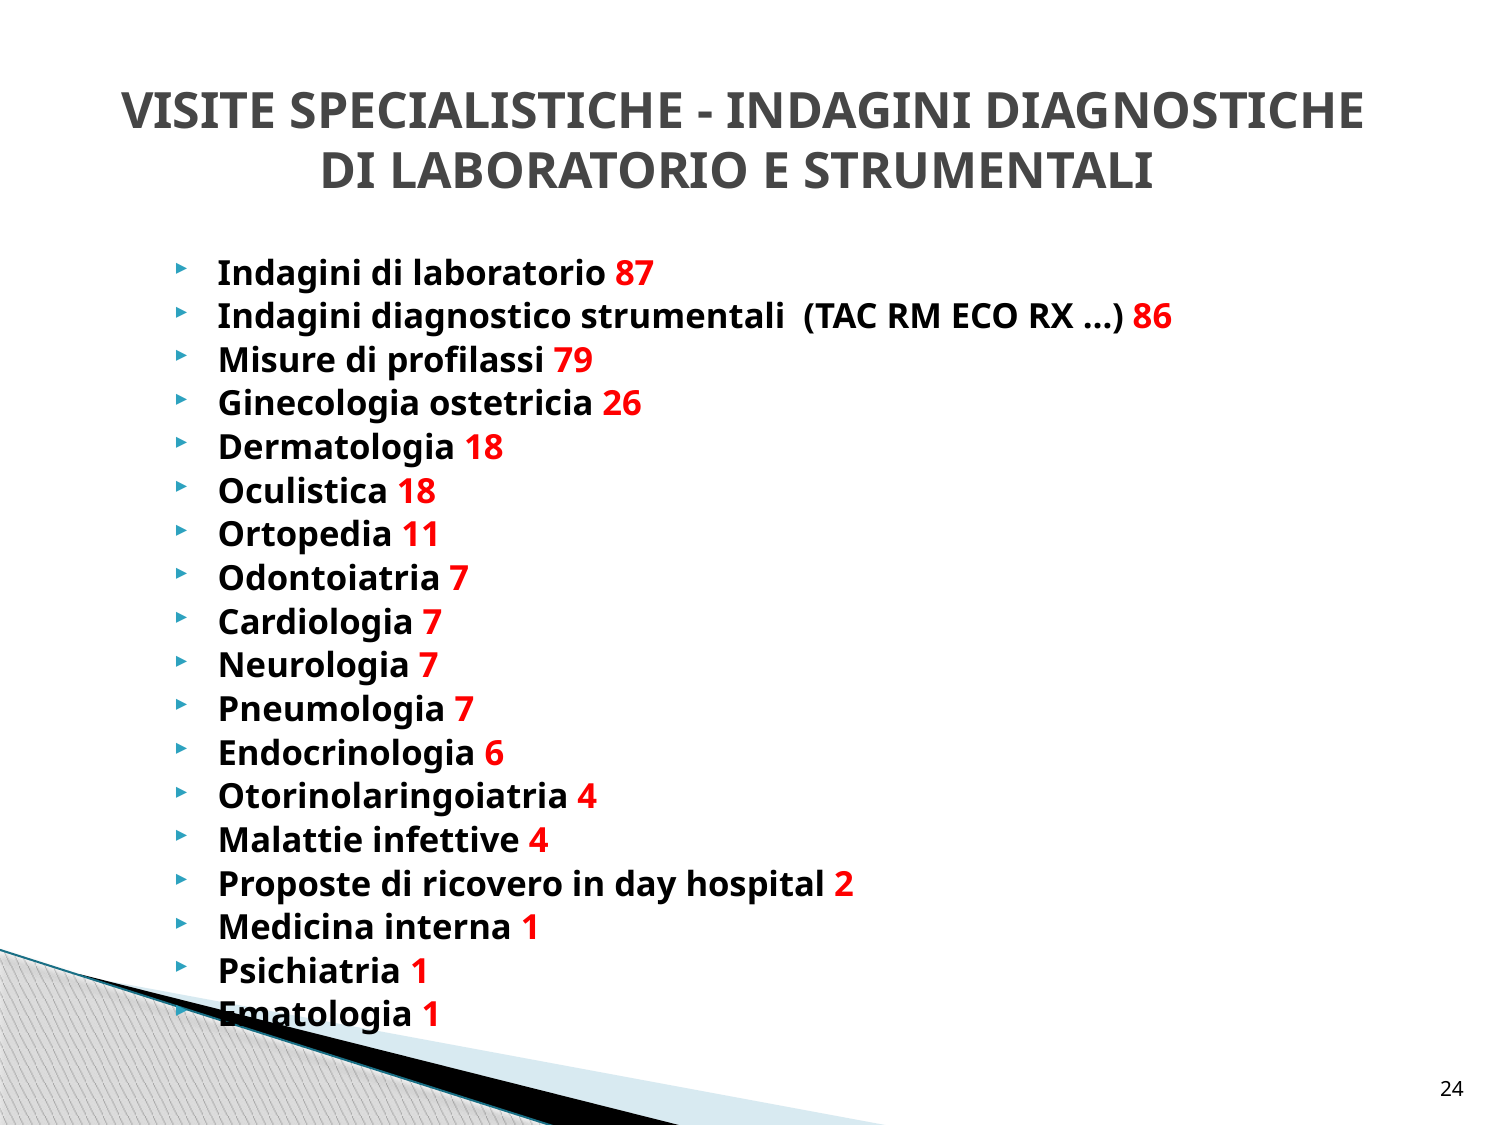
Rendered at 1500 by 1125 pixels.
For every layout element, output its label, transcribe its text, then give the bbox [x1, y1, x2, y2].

title VISITE SPECIALISTICHE - INDAGINI DIAGNOSTICHE DI LABORATORIO E STRUMENTALI [75, 45, 1425, 233]
slide_number 24 [1418, 1051, 1479, 1112]
list Indagini di laboratorio 87 Indagini diagnostico strumentali (TAC RM ECO RX …) 86 Misure di profilassi 79 Ginecologia ostetricia 26 Dermatologia 18 Oculistica 18 Ortopedia 11 Odontoiatria 7 Cardiologia 7 Neurologia 7 Pneumologia 7 Endocrinologia 6 Otorinolaringoiatria 4 Malattie infettive 4 Proposte di ricovero in day hospital 2 Medicina interna 1 Psichiatria 1 Ematologia 1 [140, 243, 1348, 1043]
